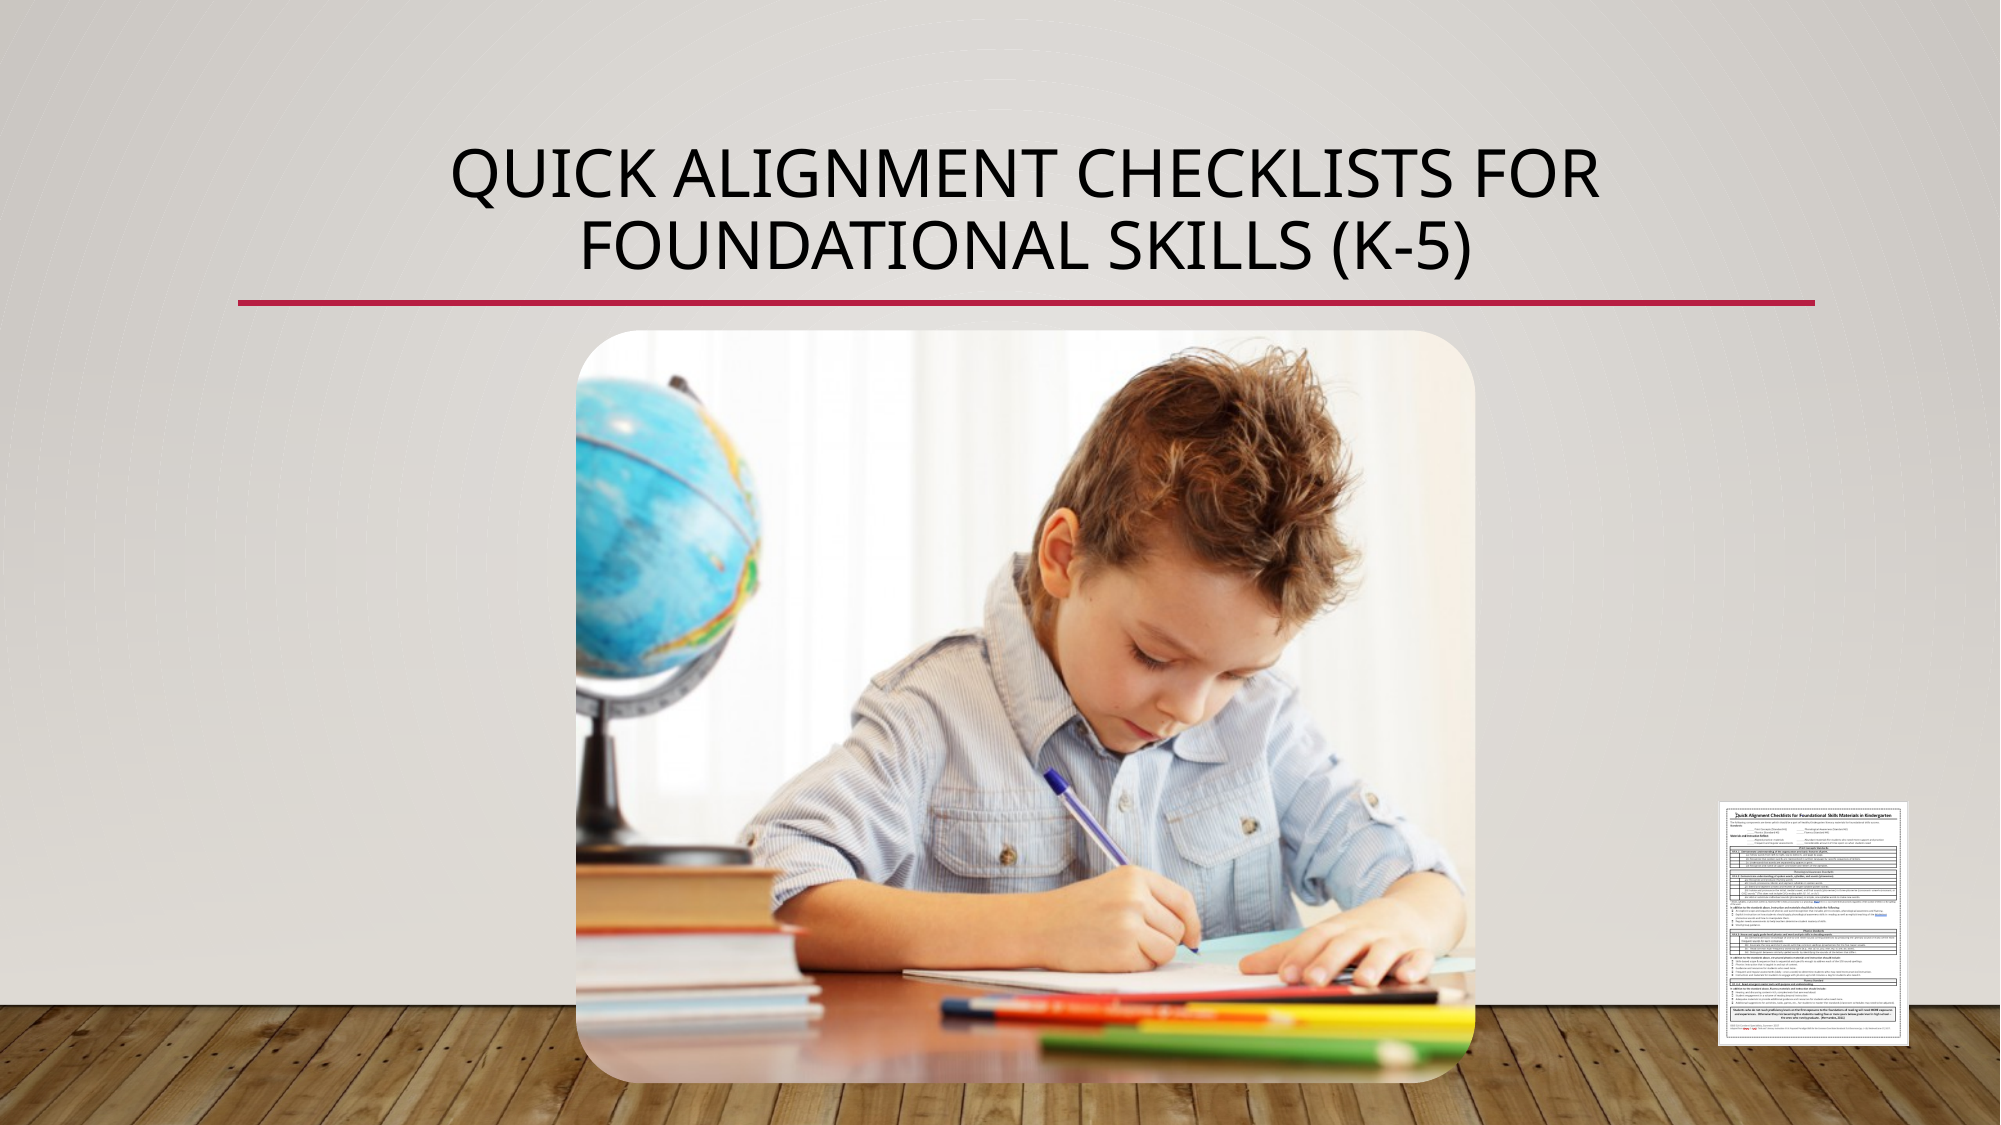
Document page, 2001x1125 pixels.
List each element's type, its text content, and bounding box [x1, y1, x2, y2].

title Quick Alignment Checklists for Foundational Skills (K-5) [238, 131, 1814, 305]
picture [0, 330, 2000, 1125]
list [1718, 800, 1909, 1046]
